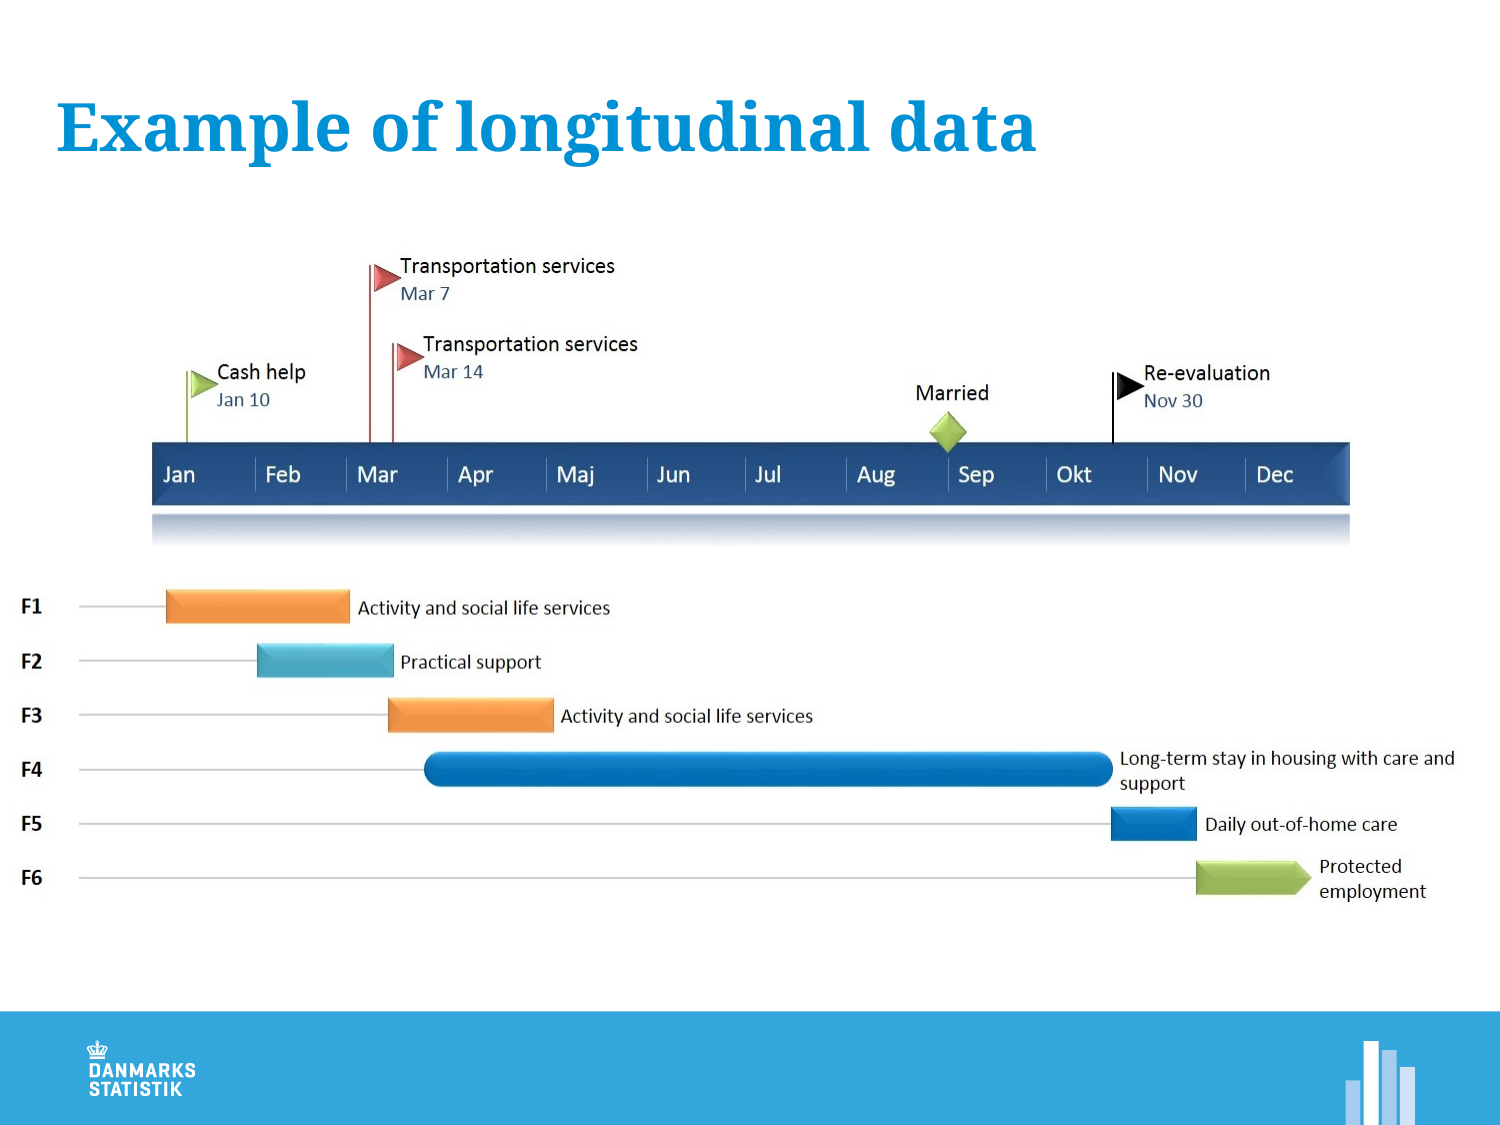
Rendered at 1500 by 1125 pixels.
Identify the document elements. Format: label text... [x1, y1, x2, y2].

picture [6, 245, 1494, 929]
title Example of longitudinal data [41, 30, 1388, 219]
picture [87, 1040, 195, 1096]
